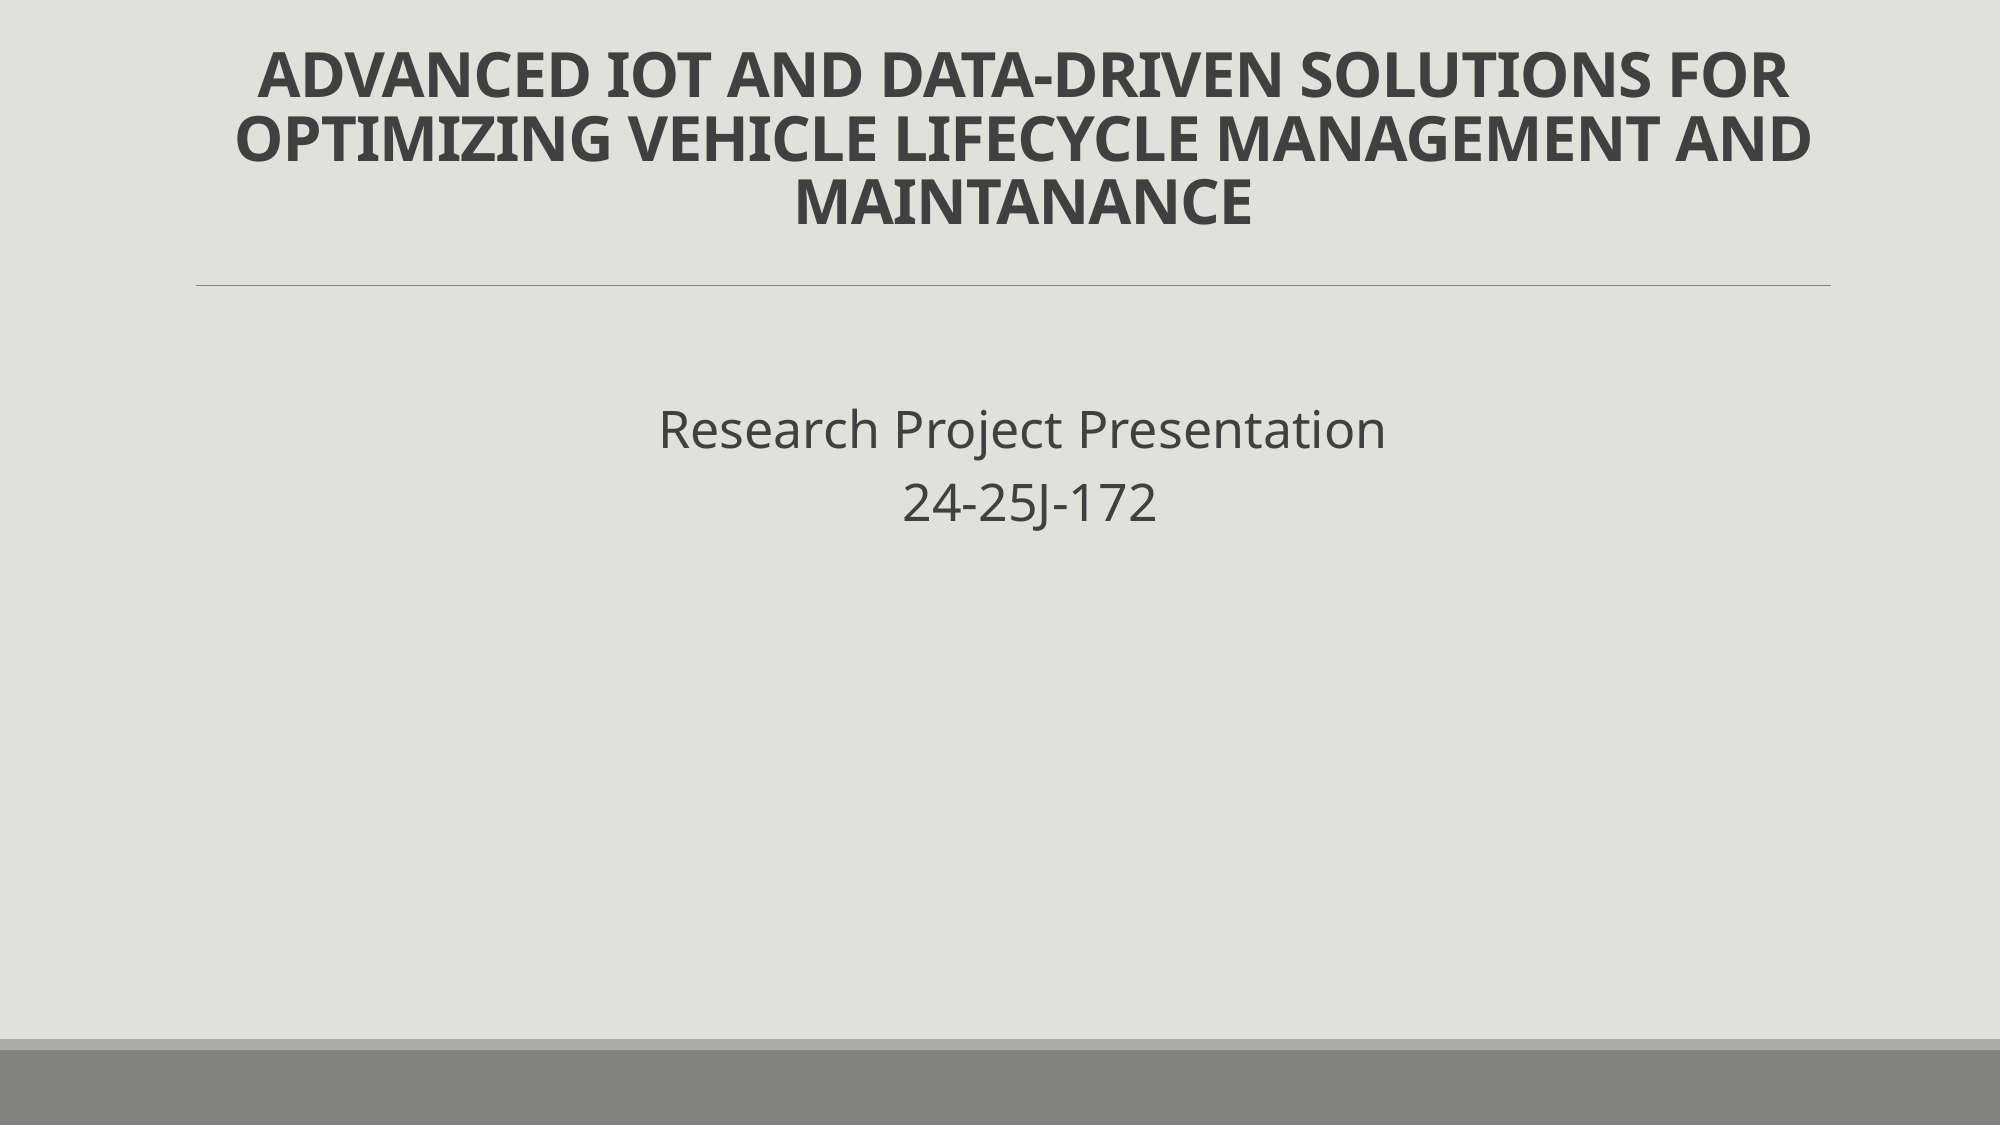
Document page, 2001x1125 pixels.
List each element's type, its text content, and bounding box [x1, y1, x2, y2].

title ADVANCED IOT AND DATA-DRIVEN SOLUTIONS FOR OPTIMIZING VEHICLE LIFECYCLE MANAGEMENT AND MAINTANANCE [110, 36, 1937, 321]
list Research Project Presentation 24-25J-172 [198, 396, 1849, 543]
